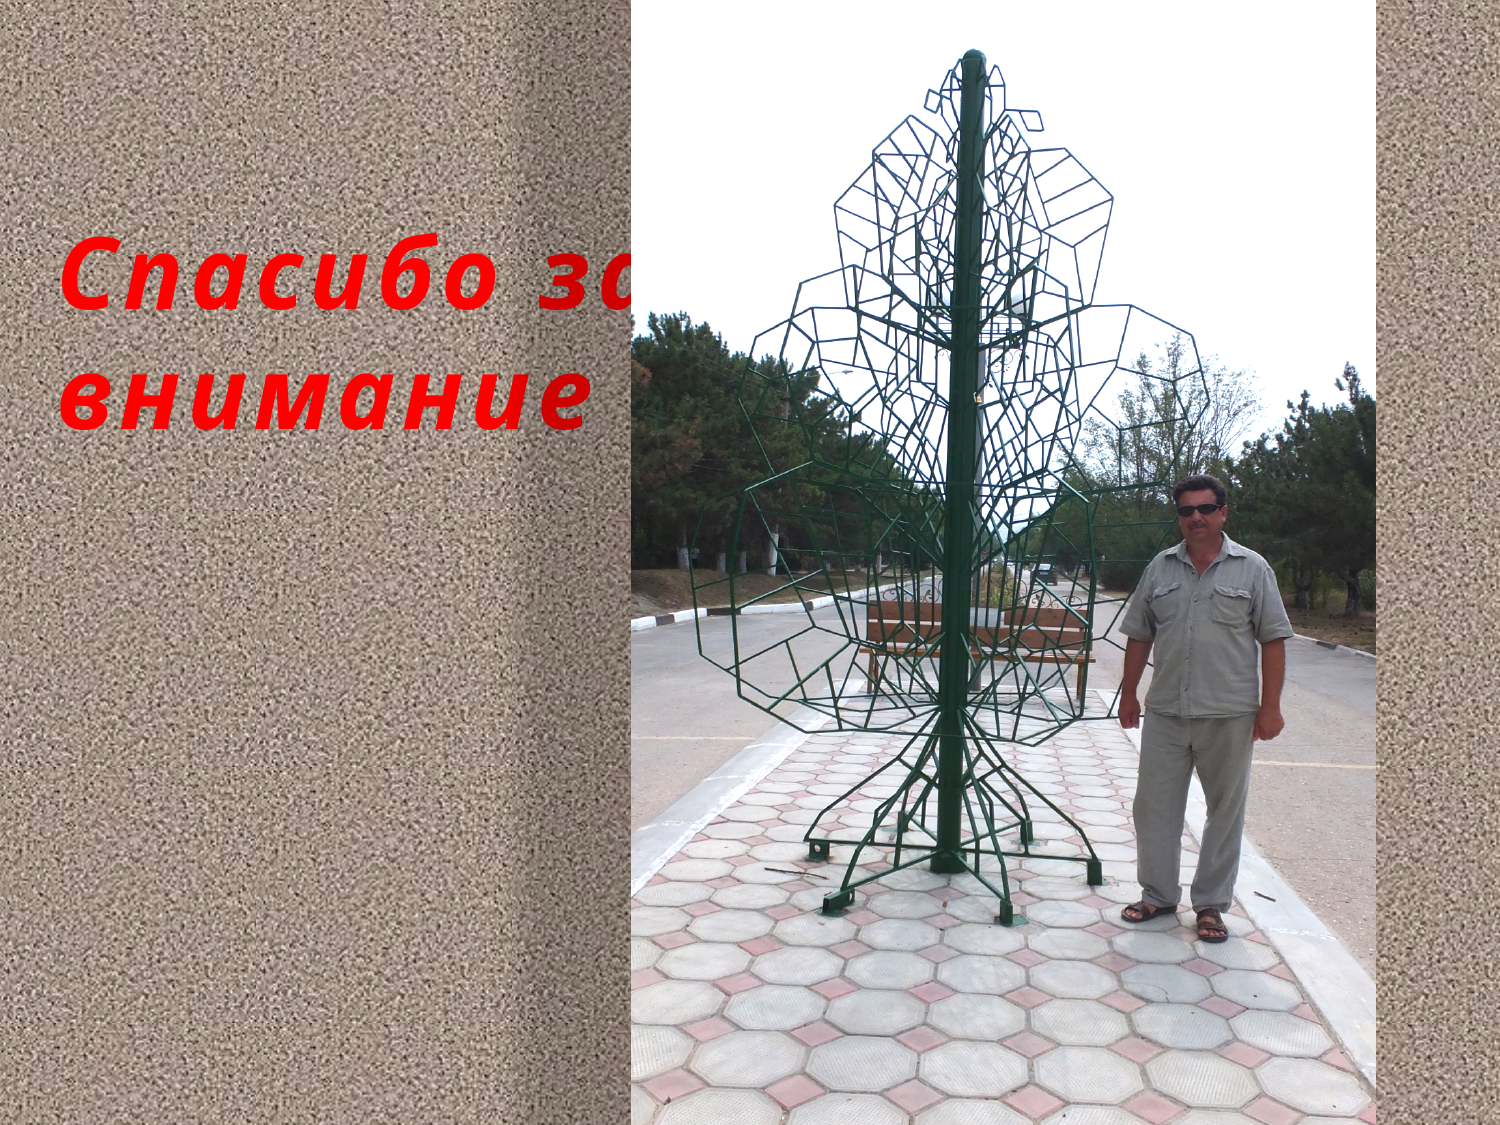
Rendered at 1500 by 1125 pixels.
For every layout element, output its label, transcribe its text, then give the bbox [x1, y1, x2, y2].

picture [1377, 0, 1500, 1125]
picture [0, 0, 631, 1125]
list Спасибо за внимание [41, 30, 504, 291]
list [631, 0, 1377, 1125]
